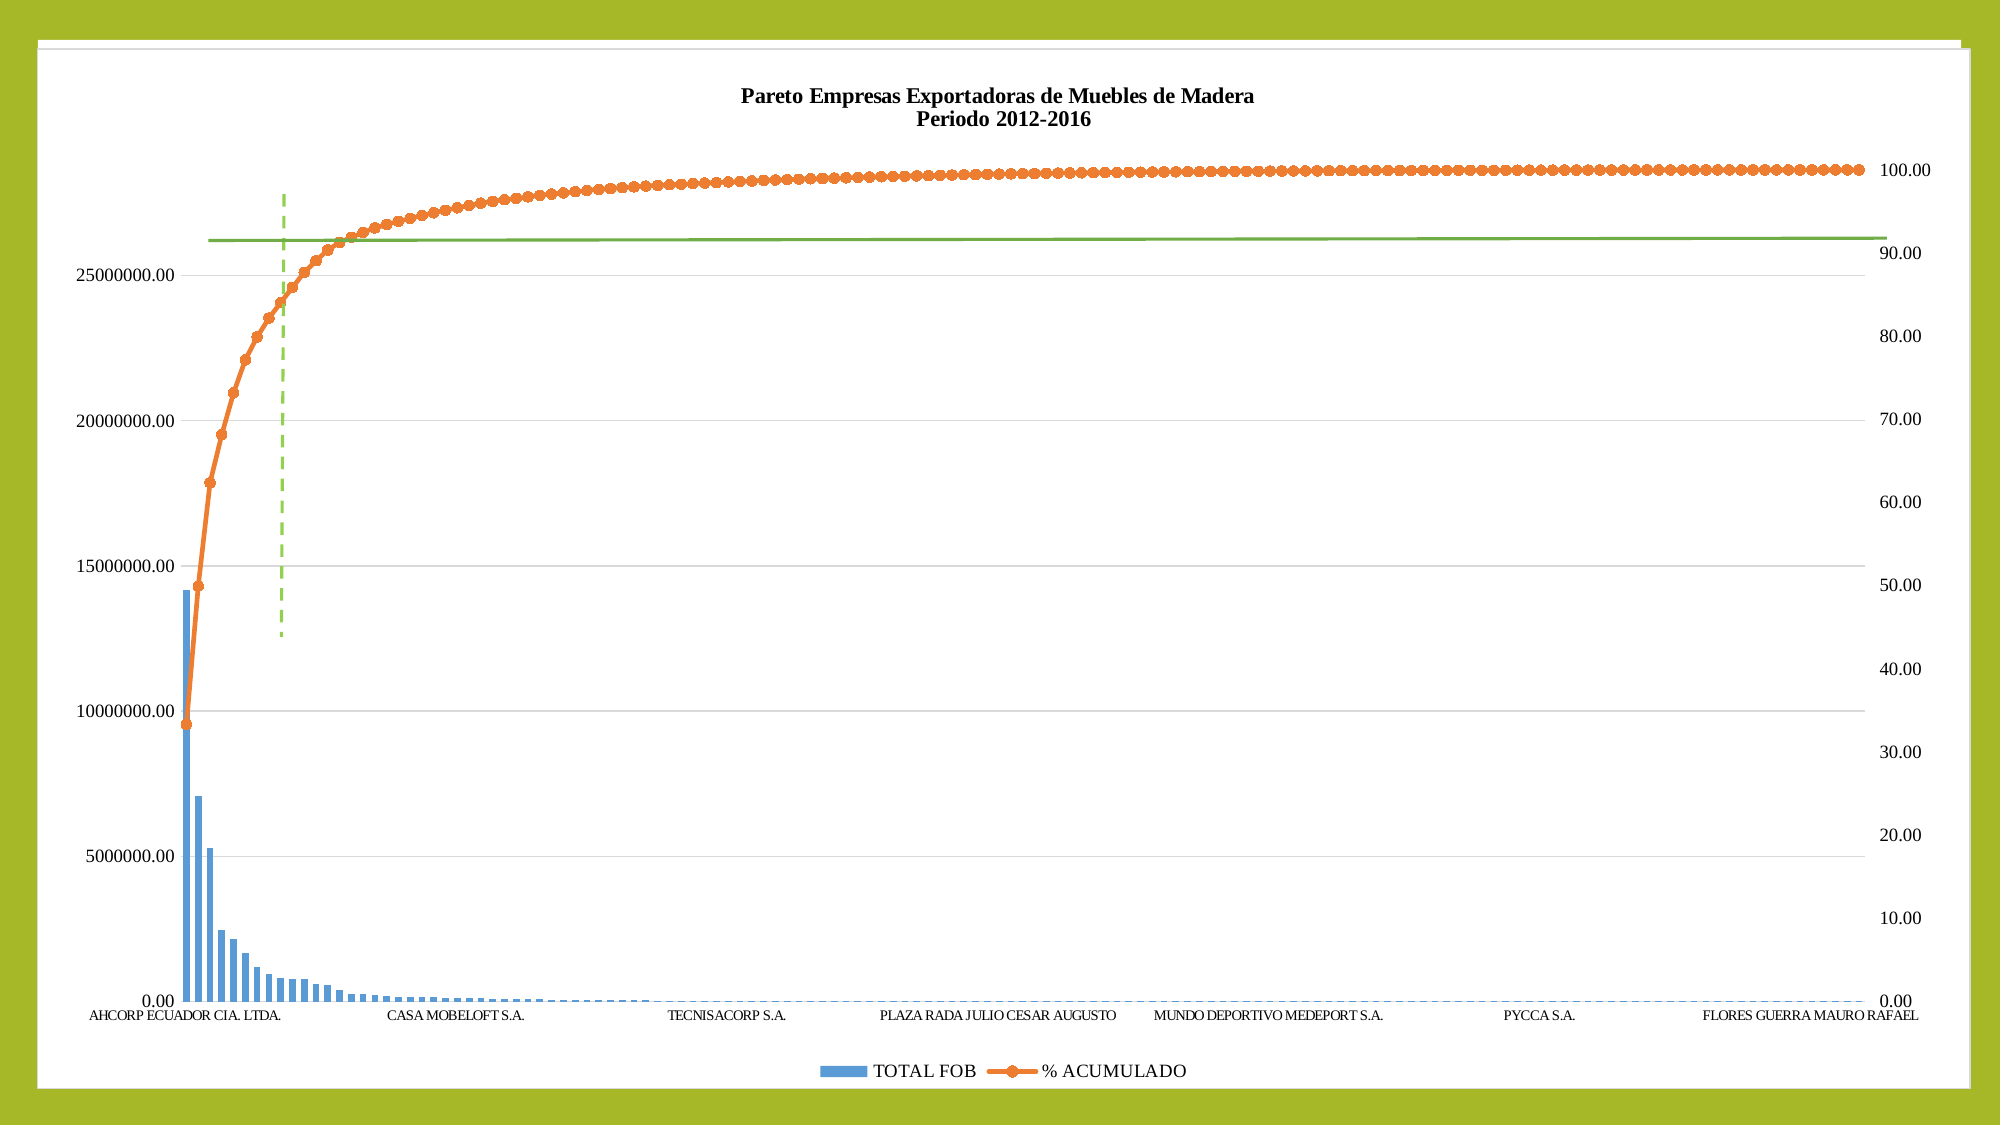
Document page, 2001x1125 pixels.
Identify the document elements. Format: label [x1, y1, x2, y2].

chart [36, 48, 1971, 1090]
